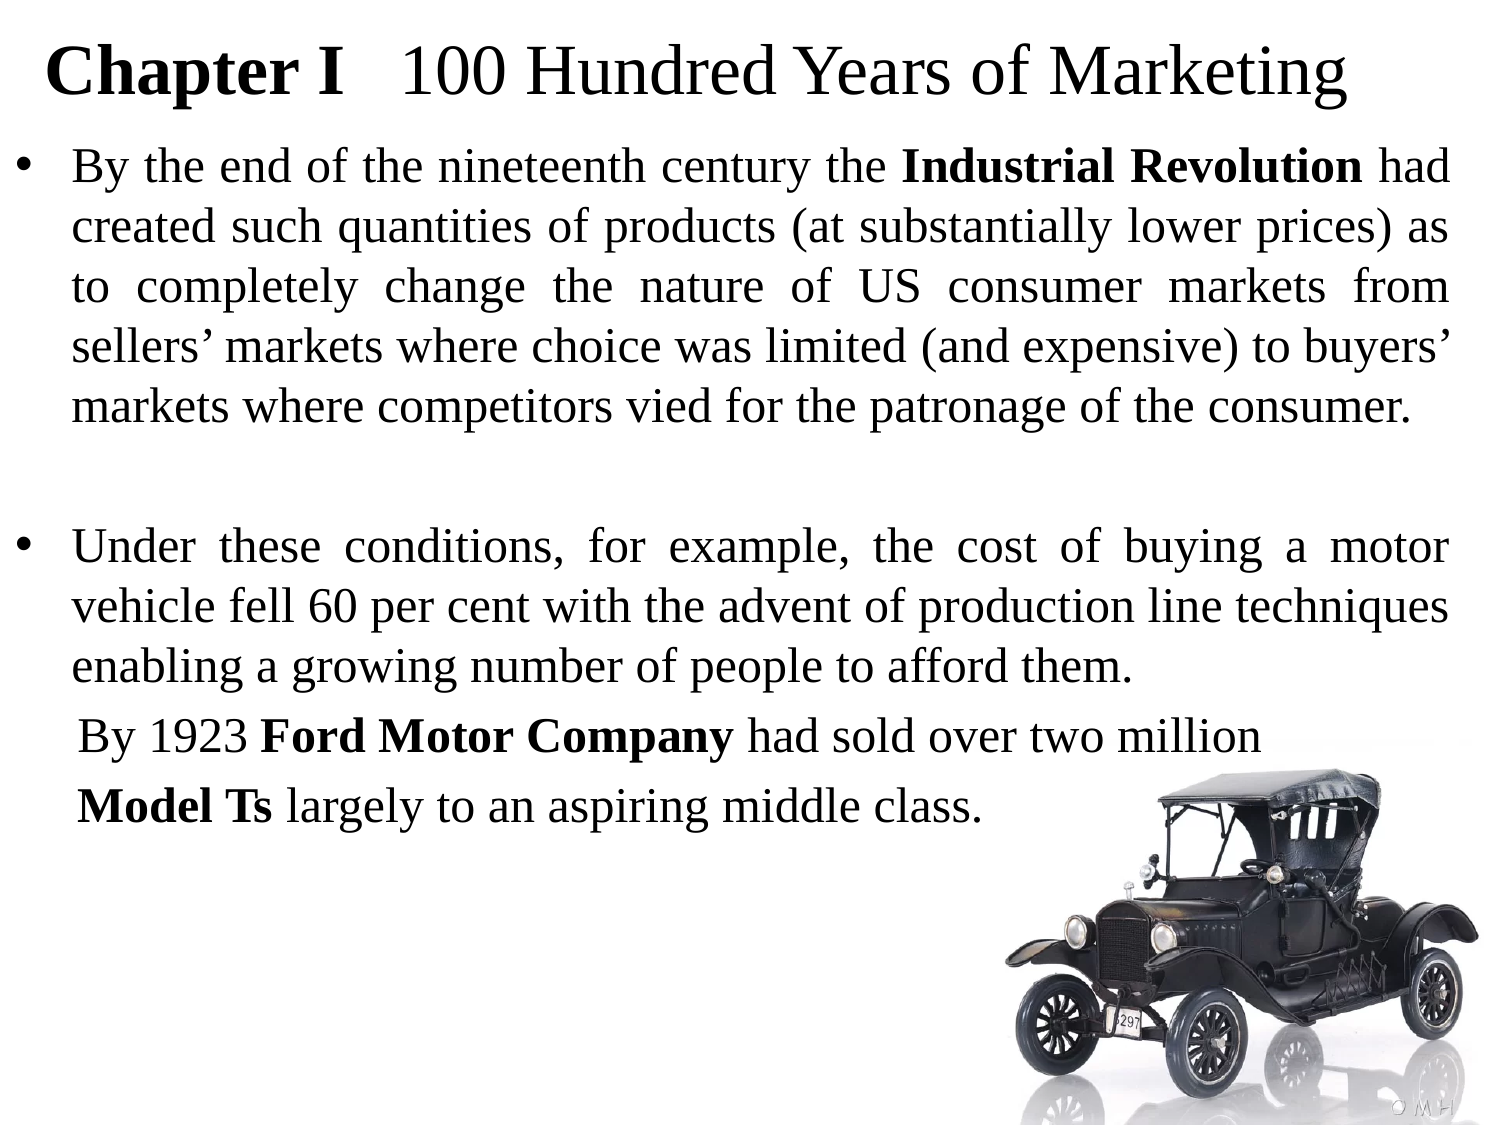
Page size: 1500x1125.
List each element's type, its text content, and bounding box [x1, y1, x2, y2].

title Chapter I 100 Hundred Years of Marketing [29, 0, 1380, 125]
picture [973, 739, 1500, 1125]
list By the end of the nineteenth century the Industrial Revolution had created such quantities of products (at substantially lower prices) as to completely change the nature of US consumer markets from sellers’ markets where choice was limited (and expensive) to buyers’ markets where competitors vied for the patronage of the consumer. Under these conditions, for example, the cost of buying a motor vehicle fell 60 per cent with the advent of production line techniques enabling a growing number of people to afford them. By 1923 Ford Motor Company had sold over two million Model Ts largely to an aspiring middle class. [0, 125, 1466, 868]
